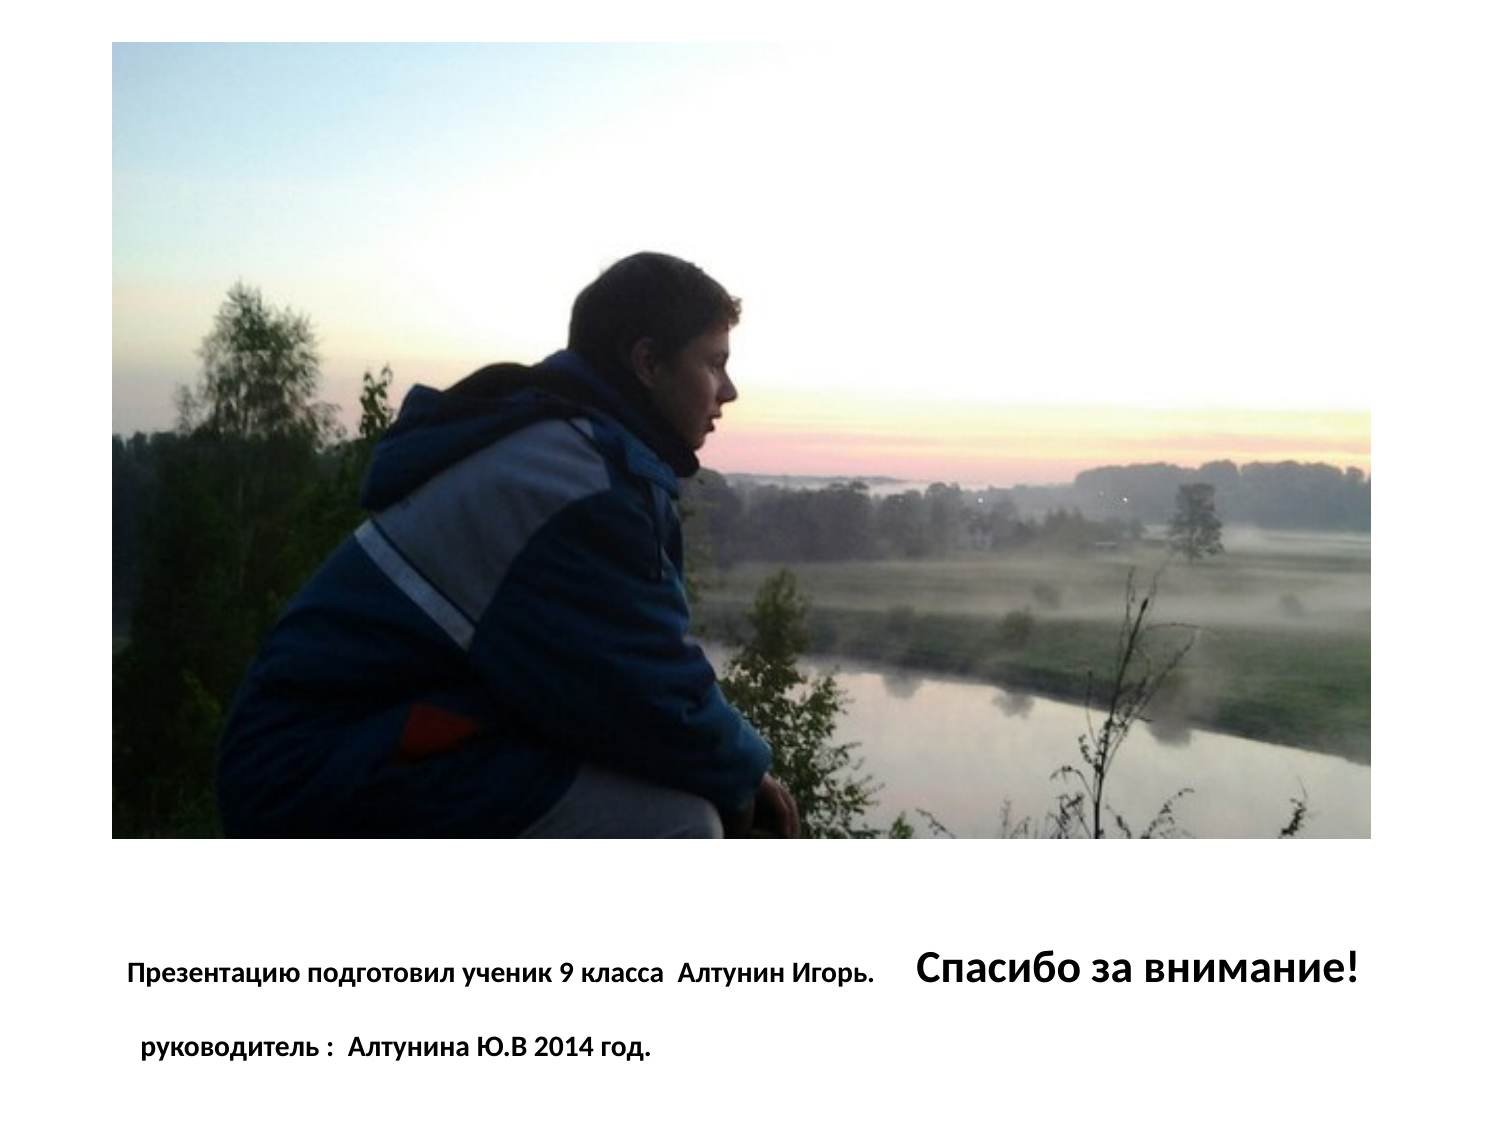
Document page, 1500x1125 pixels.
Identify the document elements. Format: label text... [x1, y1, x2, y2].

title Презентацию подготовил ученик 9 класса Алтунин Игорь. Спасибо за внимание! руководитель : Алтунина Ю.В 2014 год. [112, 881, 1388, 1071]
picture [111, 42, 1371, 839]
